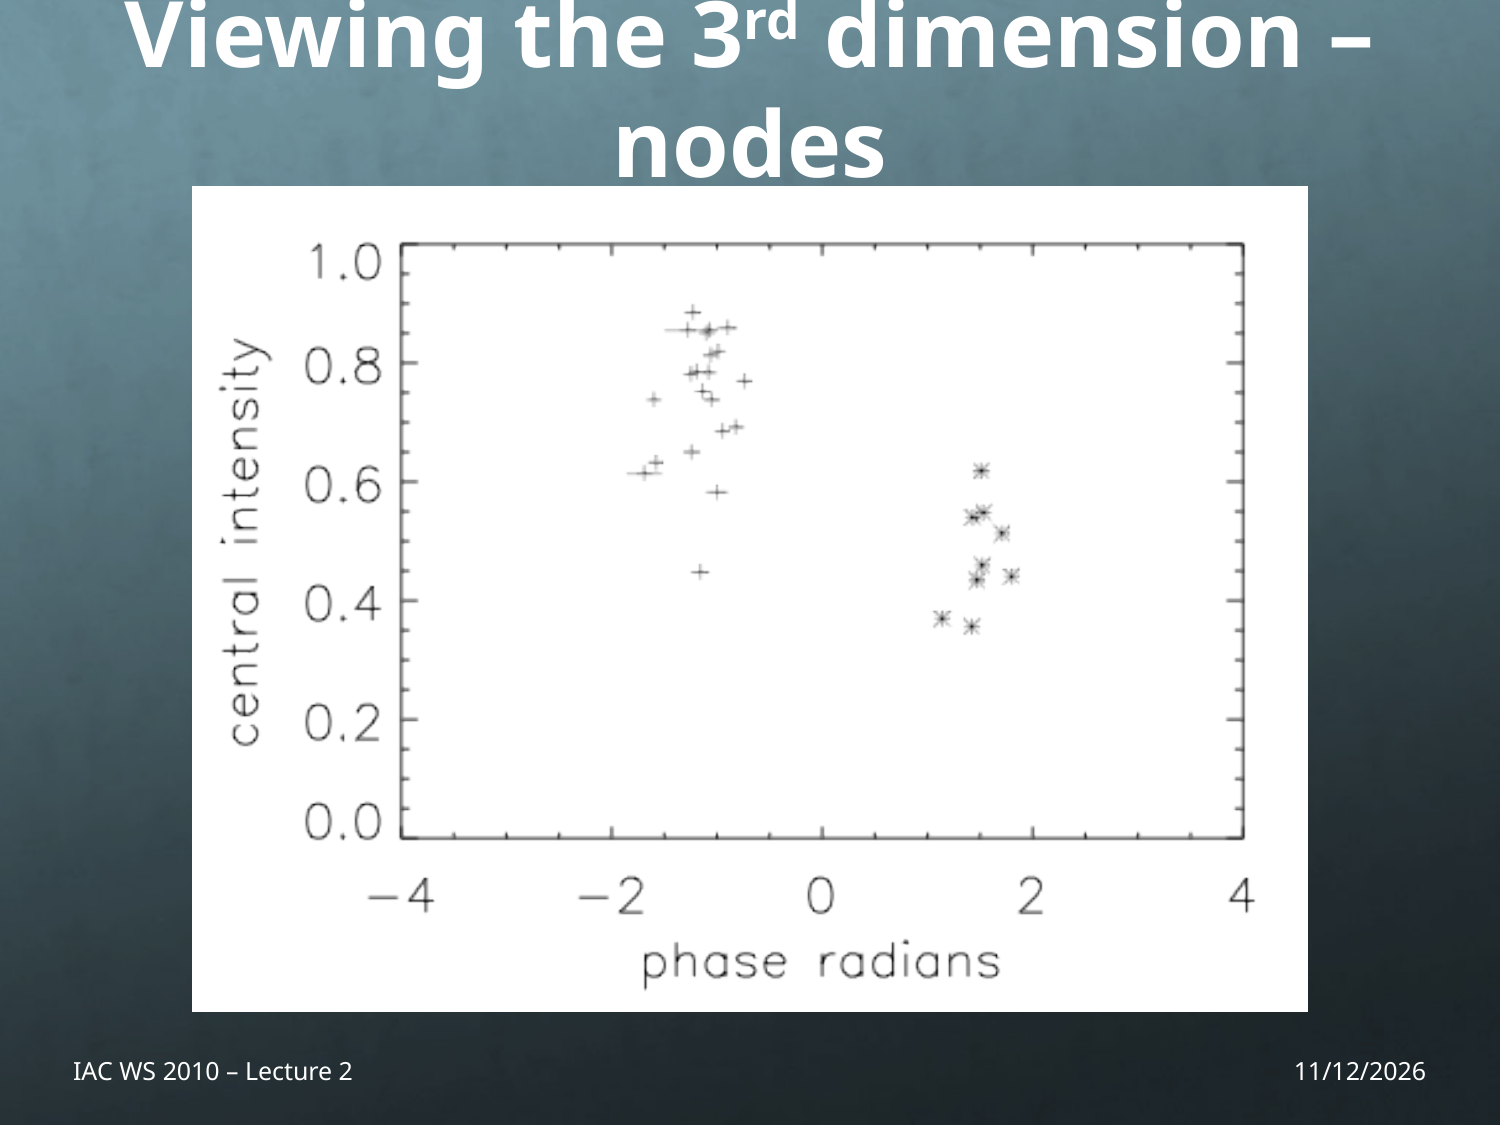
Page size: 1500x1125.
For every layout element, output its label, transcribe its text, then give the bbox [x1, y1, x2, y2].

footer IAC WS 2010 – Lecture 2 [58, 1042, 534, 1103]
picture [191, 185, 1309, 1013]
title Viewing the 3rd dimension – nodes [24, 0, 1475, 222]
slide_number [1091, 1042, 1442, 1103]
